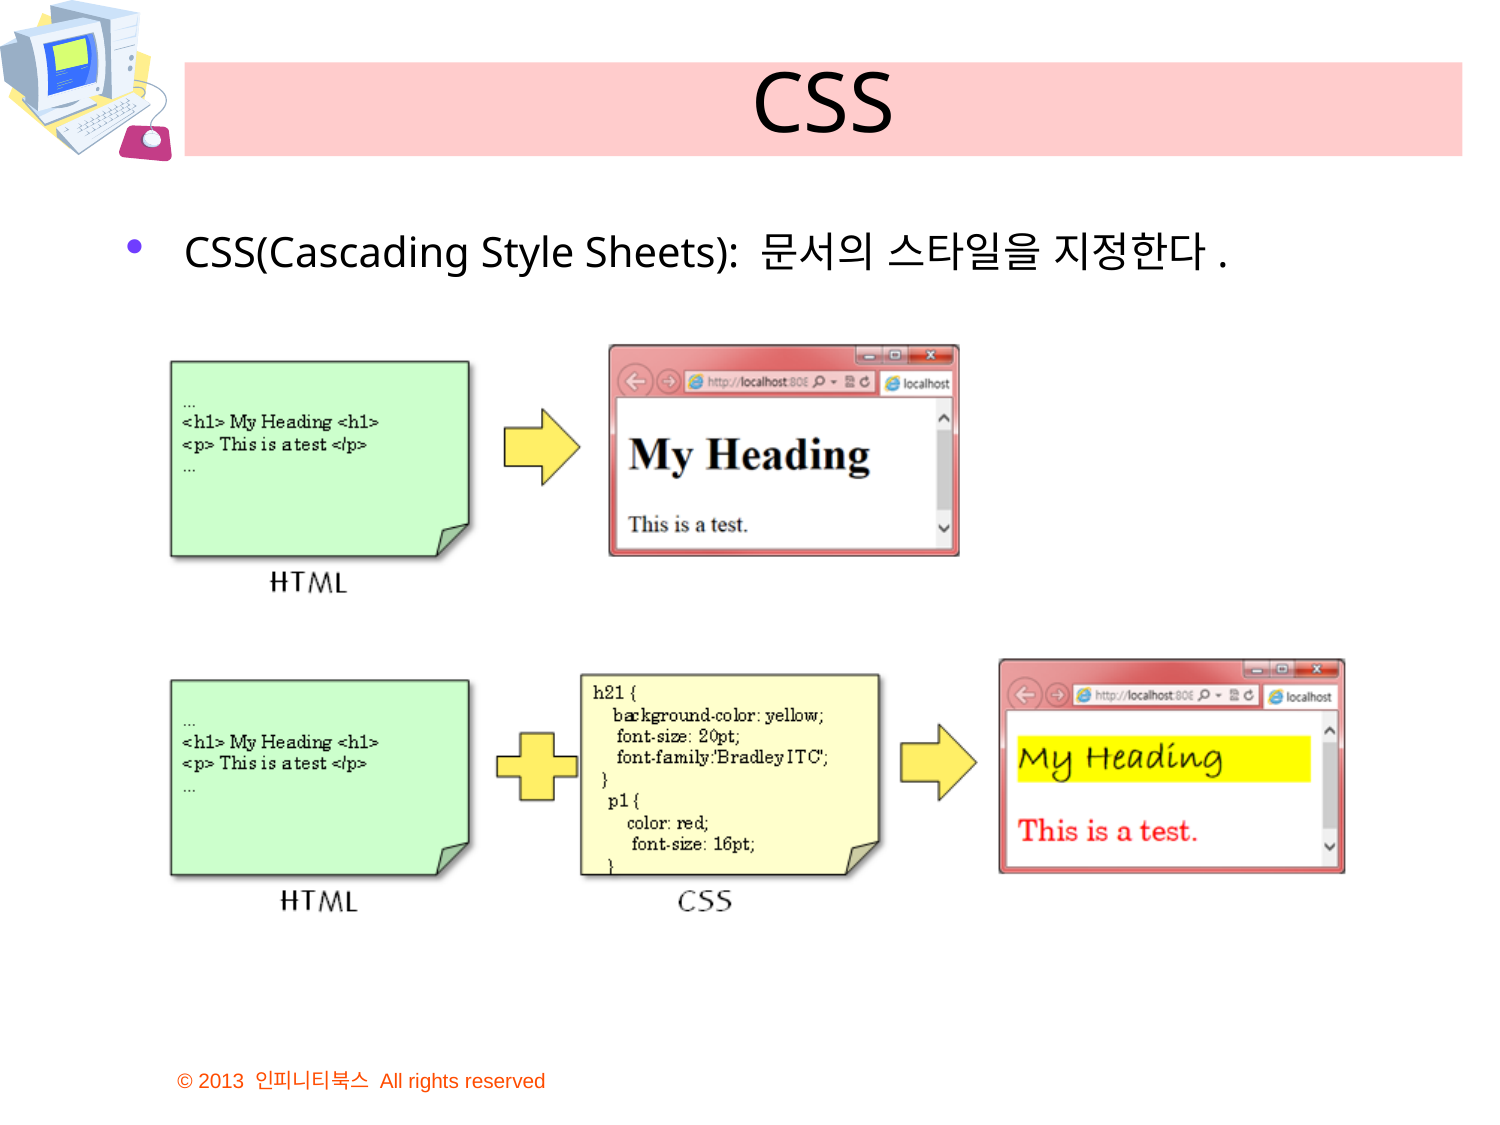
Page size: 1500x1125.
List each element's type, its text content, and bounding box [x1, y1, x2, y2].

picture [141, 313, 1365, 937]
list CSS(Cascading Style Sheets): 문서의 스타일을 지정한다. [112, 218, 1460, 900]
title CSS [184, 62, 1463, 157]
